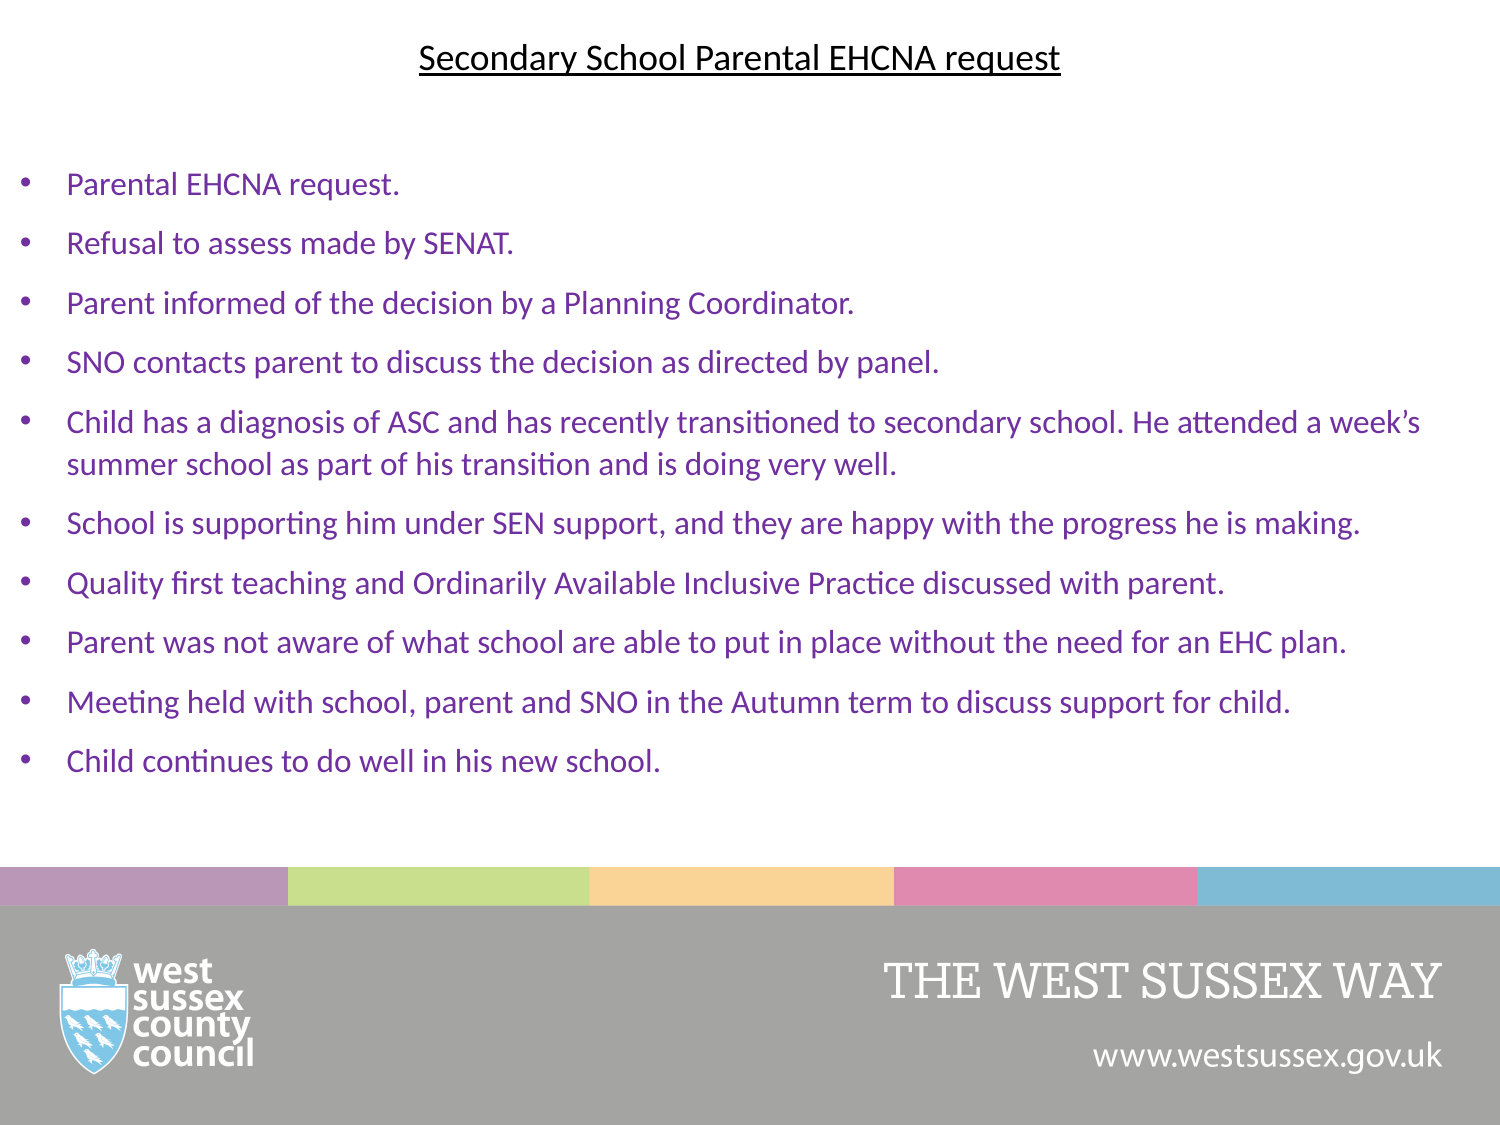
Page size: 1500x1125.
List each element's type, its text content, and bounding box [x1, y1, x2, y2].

text_box Secondary School Parental EHCNA request Parental EHCNA request. Refusal to assess made by SENAT. Parent informed of the decision by a Planning Coordinator. SNO contacts parent to discuss the decision as directed by panel. Child has a diagnosis of ASC and has recently transitioned to secondary school. He attended a week’s summer school as part of his transition and is doing very well. School is supporting him under SEN support, and they are happy with the progress he is making. Quality first teaching and Ordinarily Available Inclusive Practice discussed with parent. Parent was not aware of what school are able to put in place without the need for an EHC plan. Meeting held with school, parent and SNO in the Autumn term to discuss support for child. Child continues to do well in his new school. [4, 0, 1475, 787]
